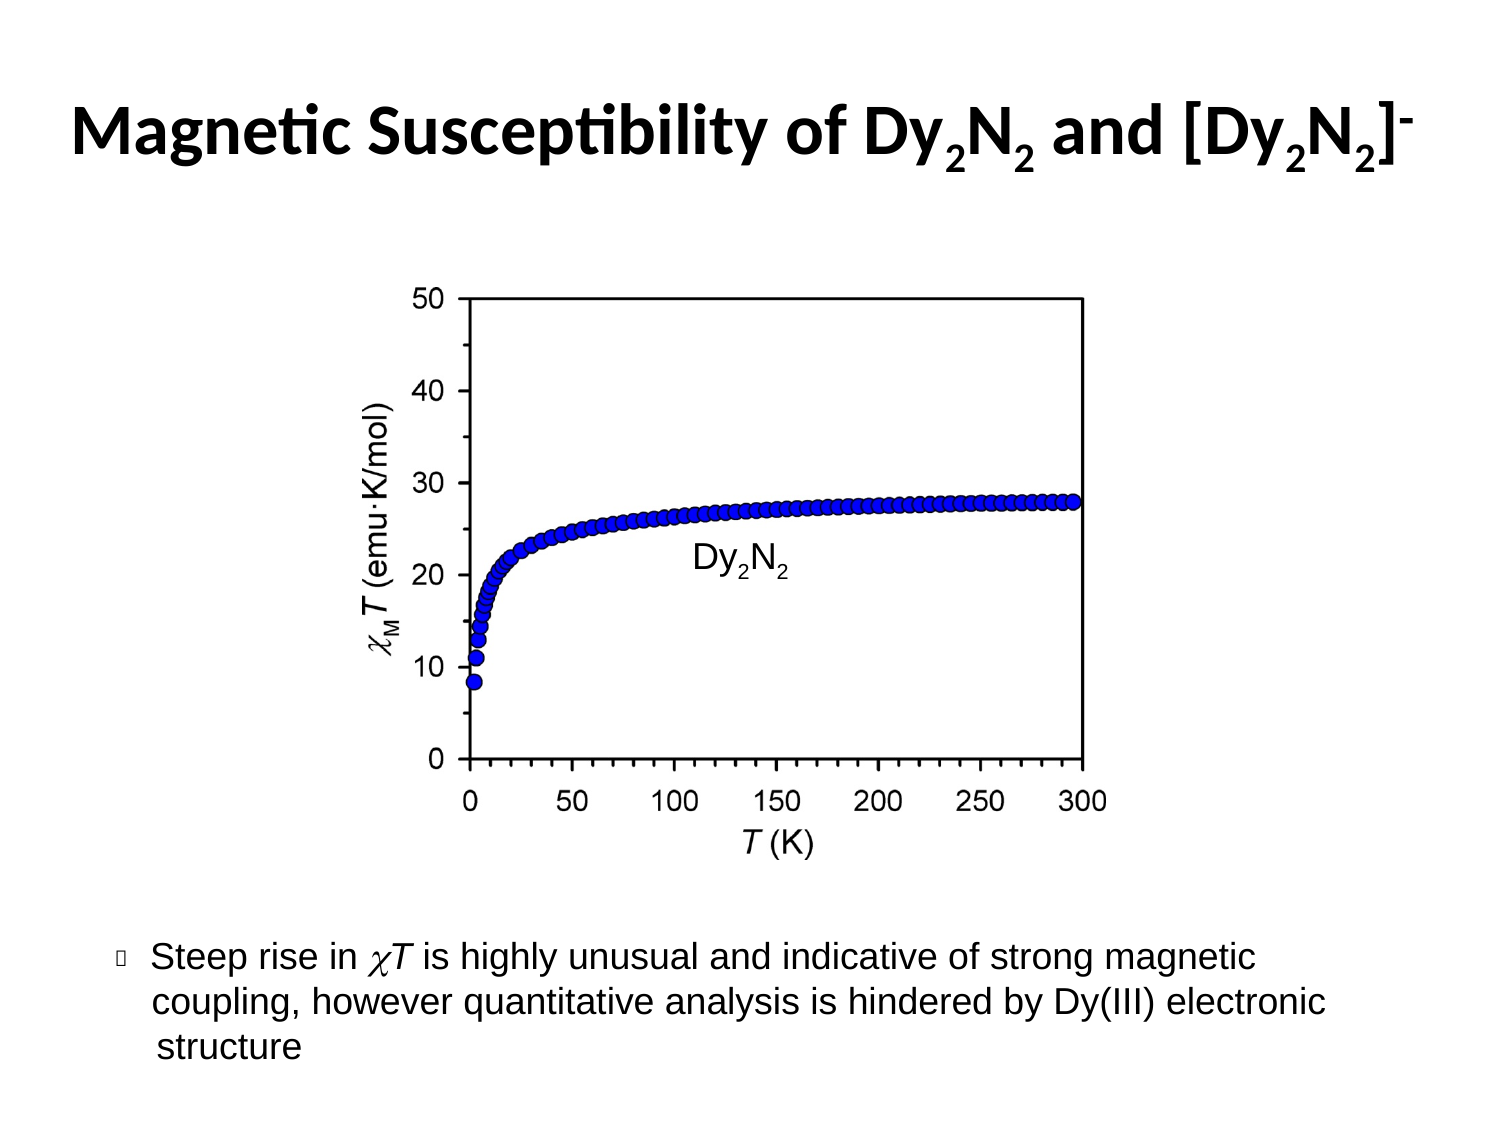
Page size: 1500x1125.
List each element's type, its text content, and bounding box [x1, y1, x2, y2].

text_box  Steep rise in T is highly unusual and indicative of strong magnetic coupling, however quantitative analysis is hindered by Dy(III) electronic structure [99, 924, 1438, 1075]
title Magnetic Susceptibility of Dy2N2 and [Dy2N2] [0, 37, 1500, 226]
picture [362, 287, 1106, 860]
